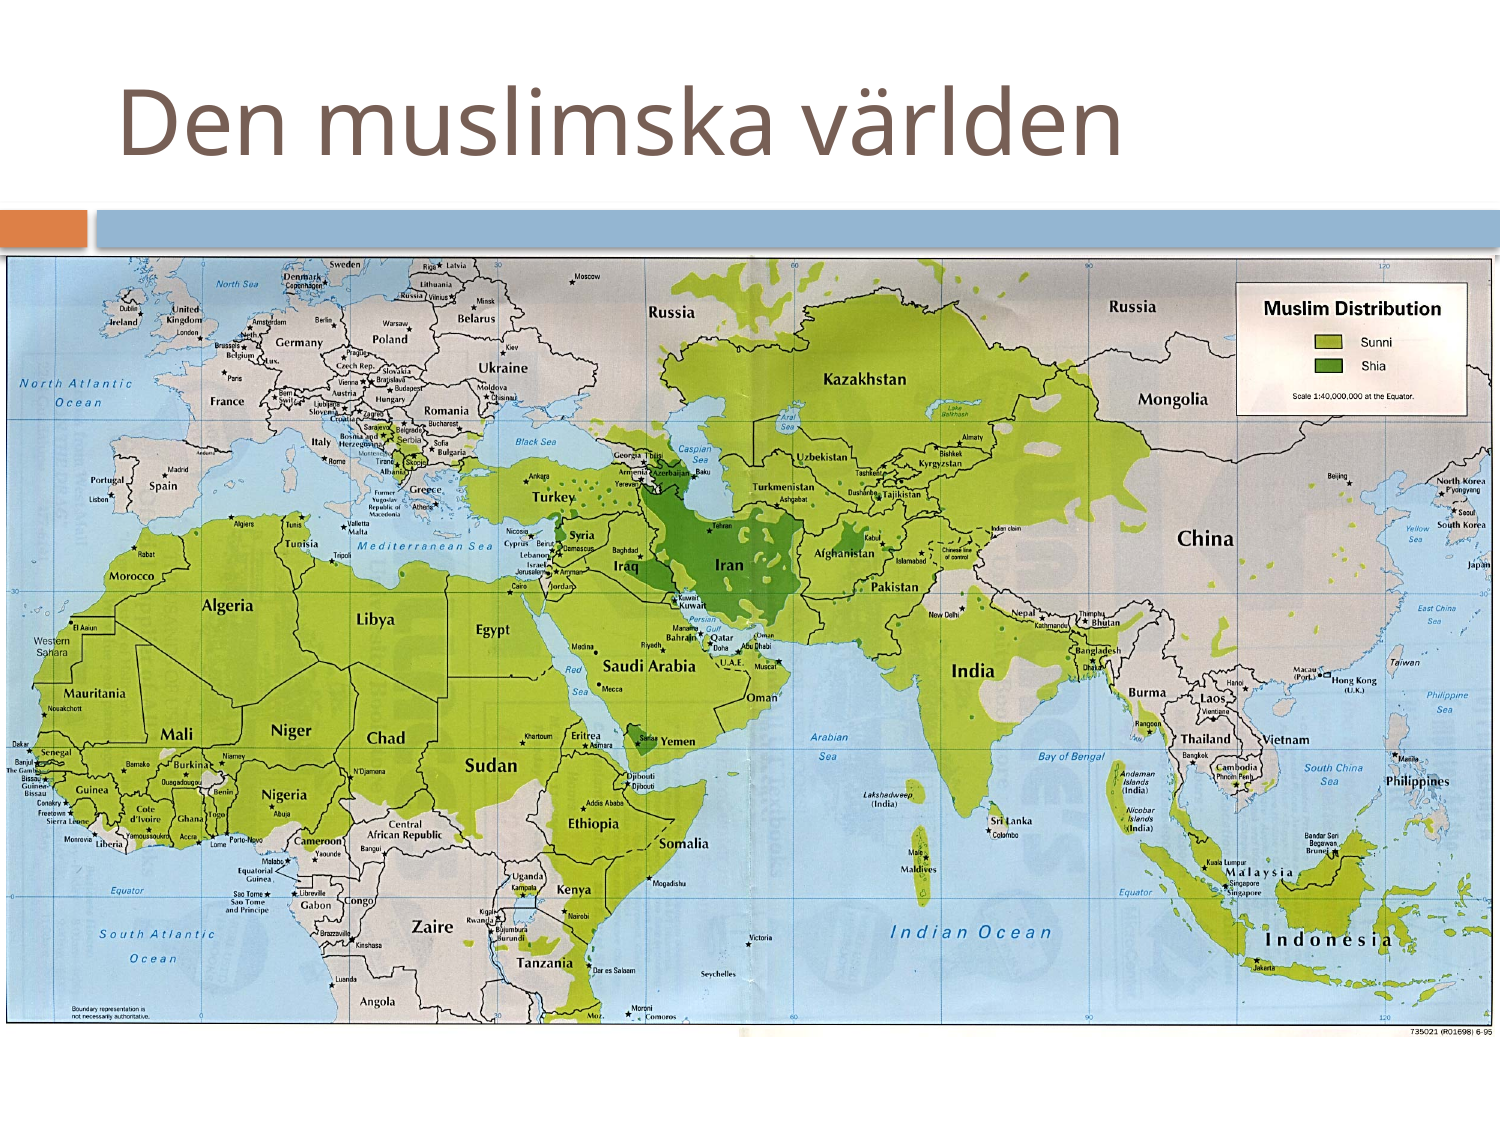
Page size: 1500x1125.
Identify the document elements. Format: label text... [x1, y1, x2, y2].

title Den muslimska världen [100, 37, 1438, 200]
picture [5, 254, 1495, 1037]
